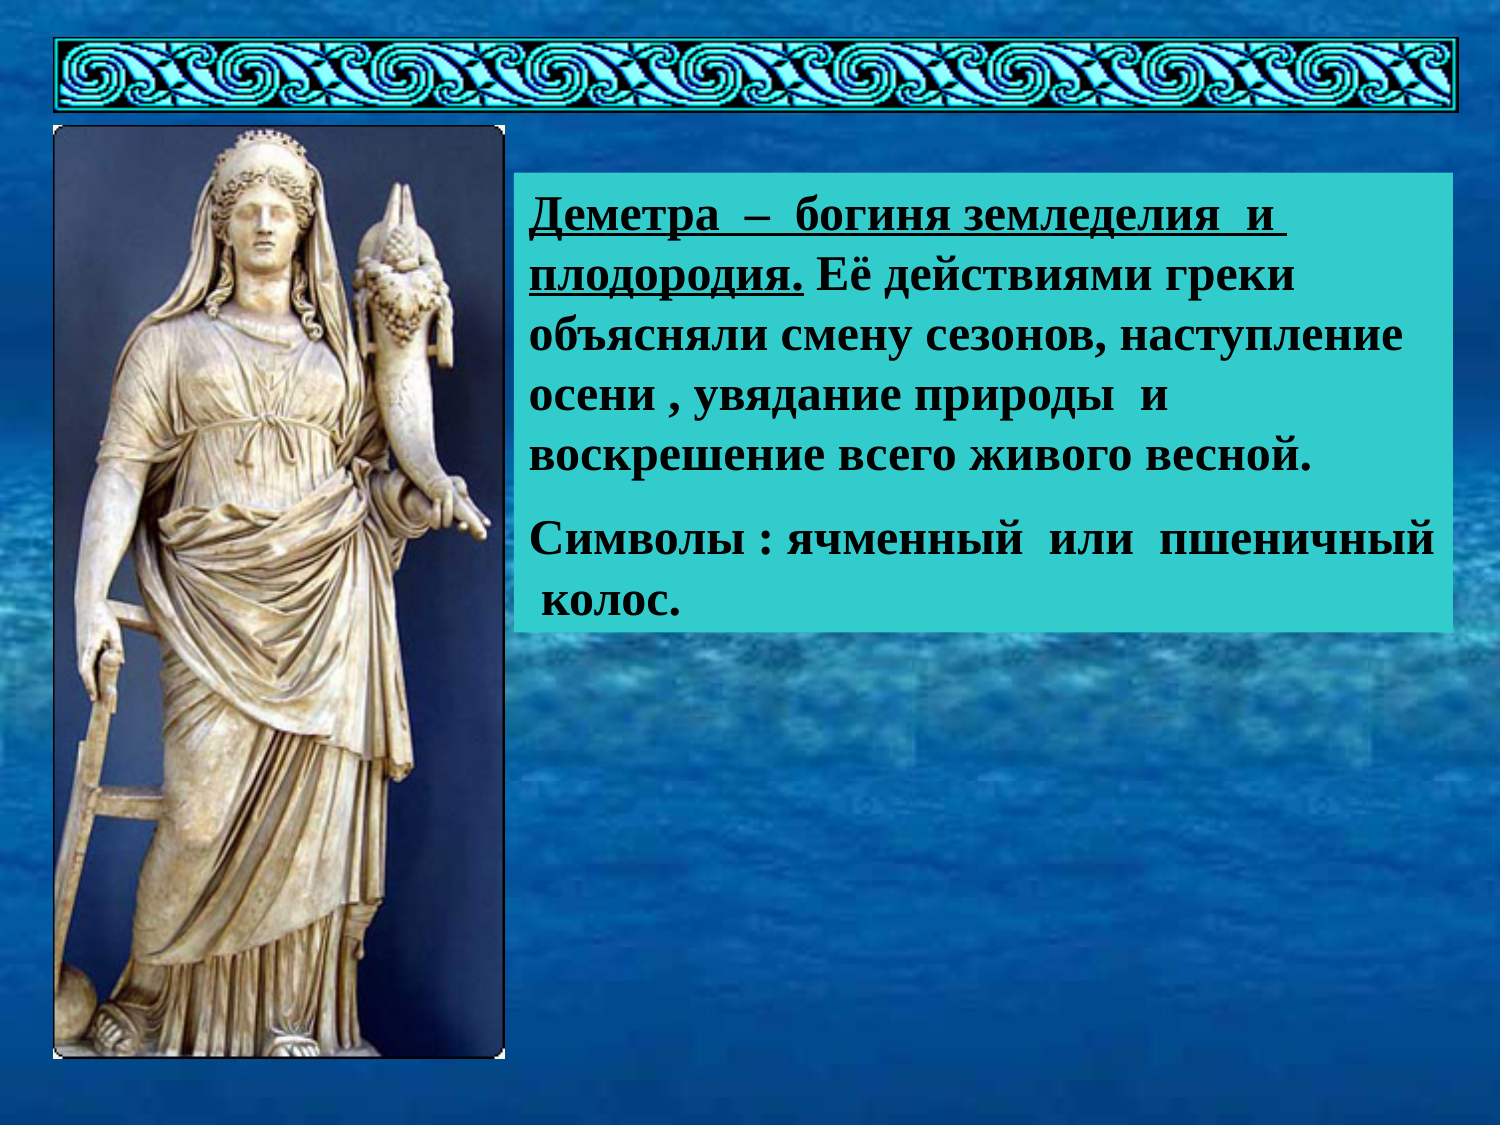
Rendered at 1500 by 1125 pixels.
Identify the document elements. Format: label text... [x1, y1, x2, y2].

picture [0, 0, 1500, 1125]
text_box Деметра – богиня земледелия и плодородия. Её действиями греки объясняли смену сезонов, наступление осени , увядание природы и воскрешение всего живого весной. Символы : ячменный или пшеничный колос. [513, 172, 1453, 633]
